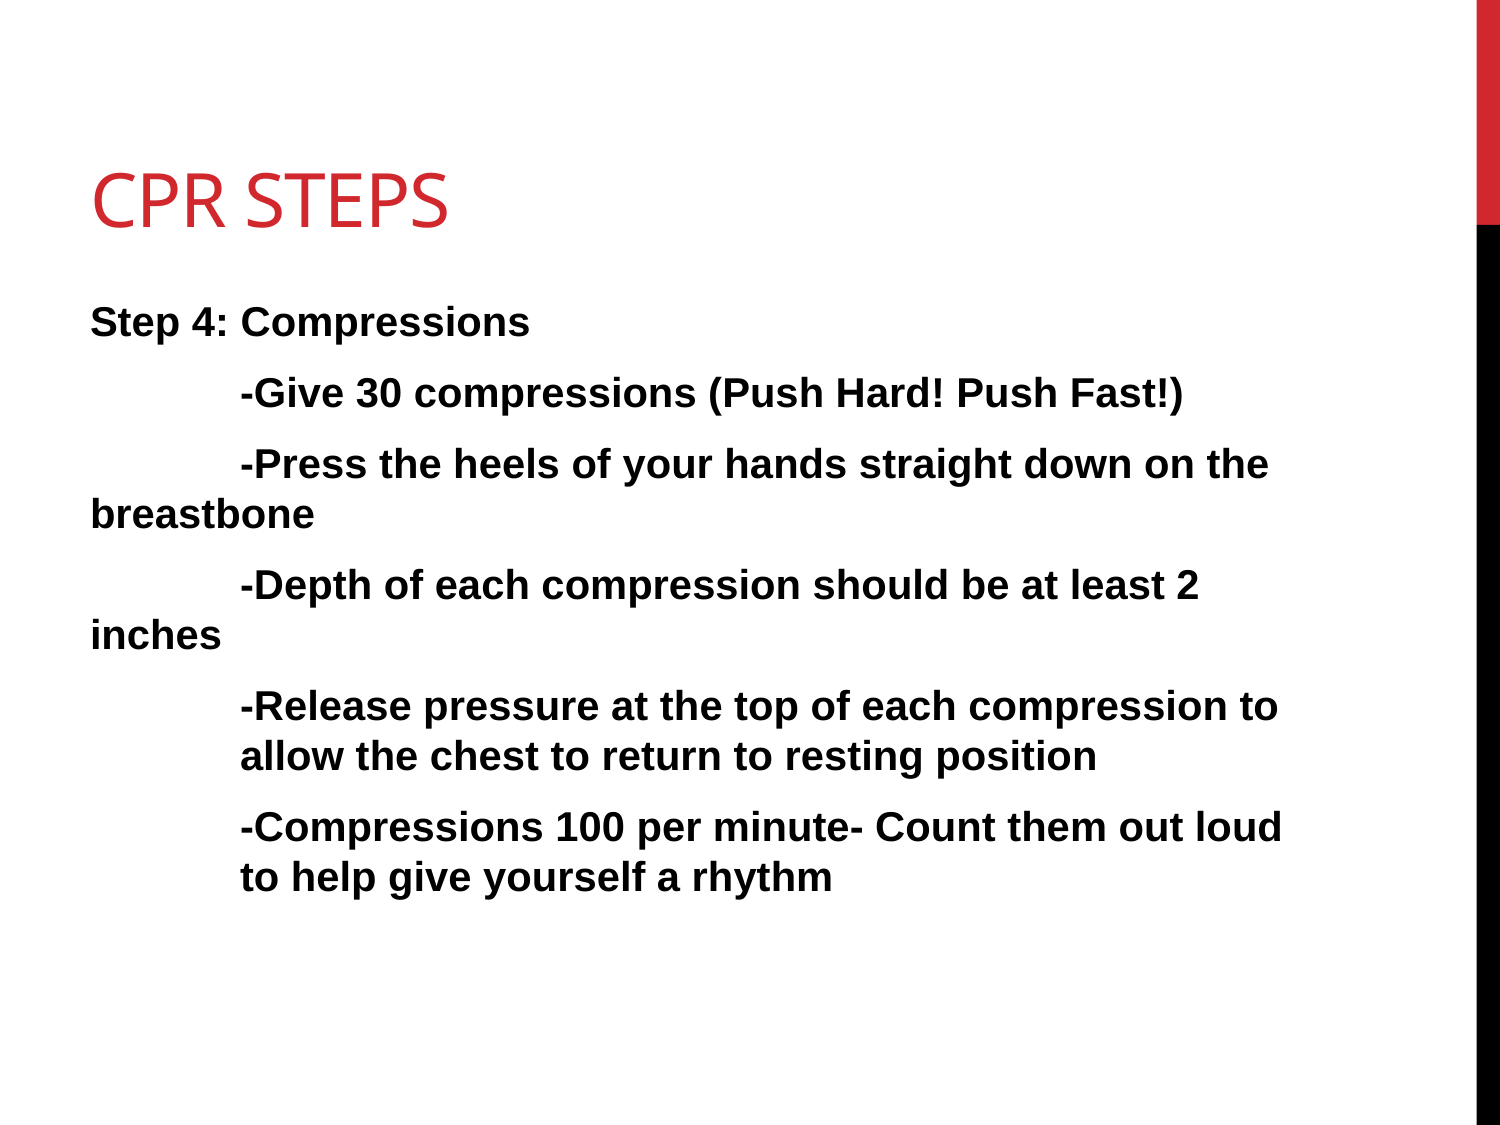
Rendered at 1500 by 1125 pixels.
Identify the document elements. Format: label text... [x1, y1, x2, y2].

title CPR steps [75, 25, 1025, 250]
list Step 4: Compressions -Give 30 compressions (Push Hard! Push Fast!) -Press the heels of your hands straight down on the breastbone -Depth of each compression should be at least 2 inches -Release pressure at the top of each compression to allow the chest to return to resting position -Compressions 100 per minute- Count them out loud to help give yourself a rhythm [75, 287, 1325, 1005]
